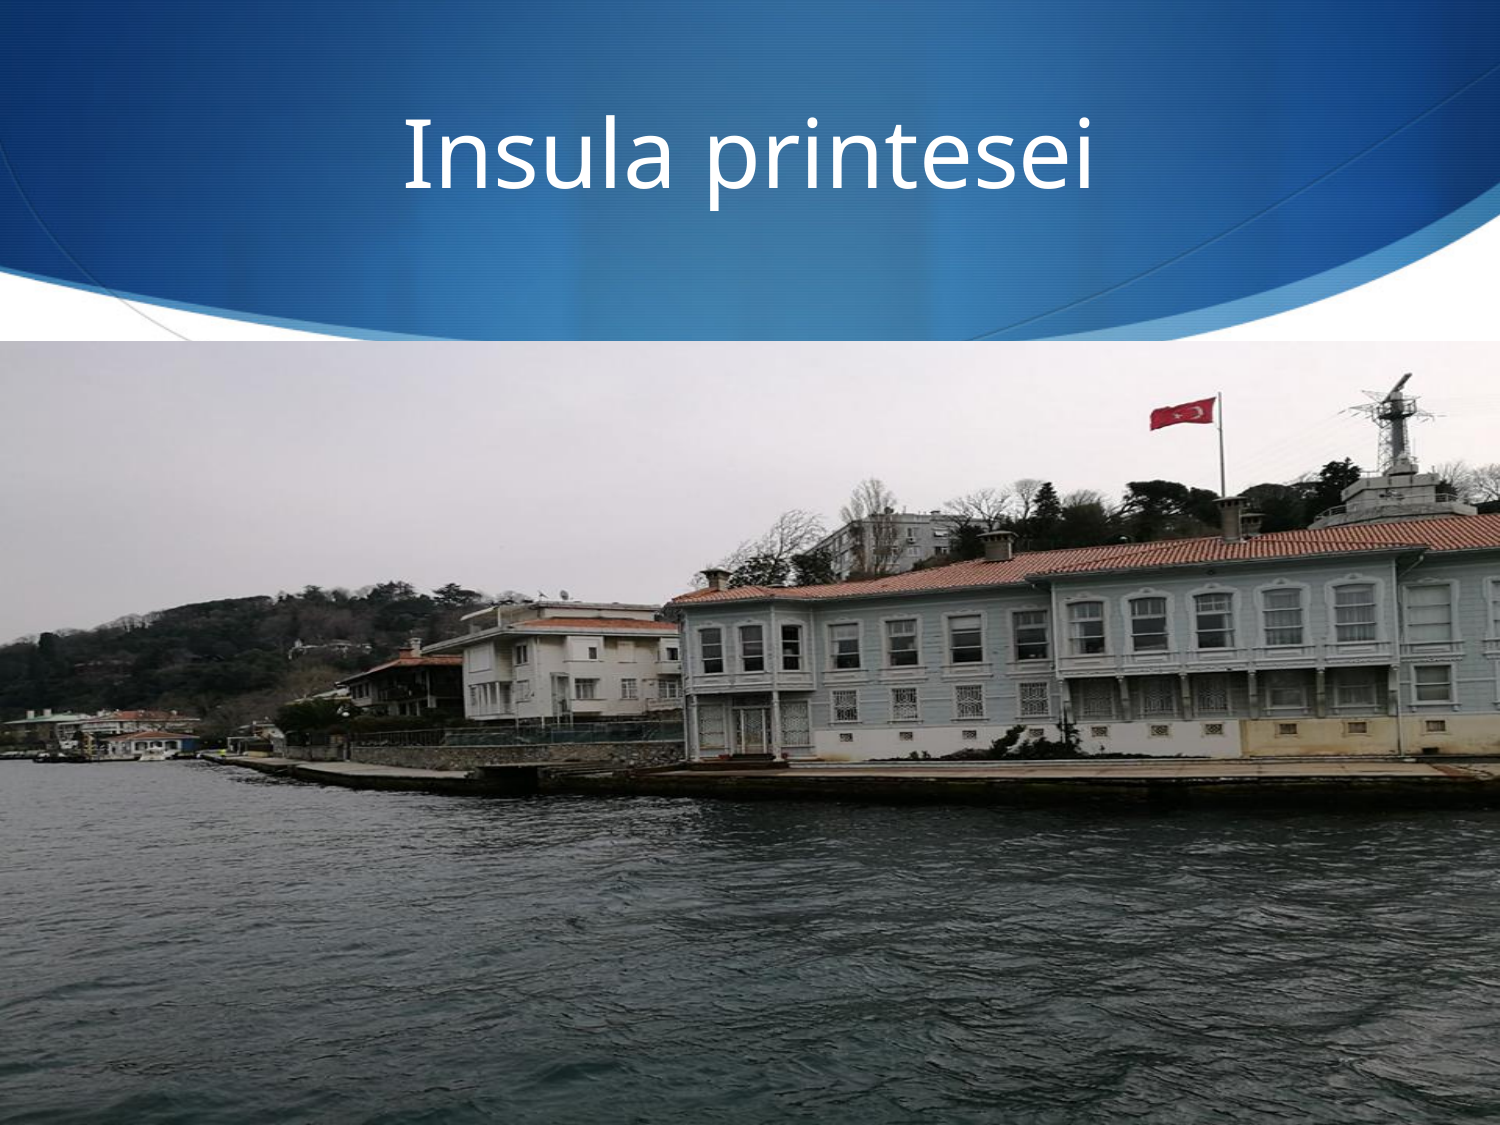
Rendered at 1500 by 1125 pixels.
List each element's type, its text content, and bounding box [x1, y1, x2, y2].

picture [0, 0, 1500, 1125]
title Insula printesei [75, 56, 1425, 245]
